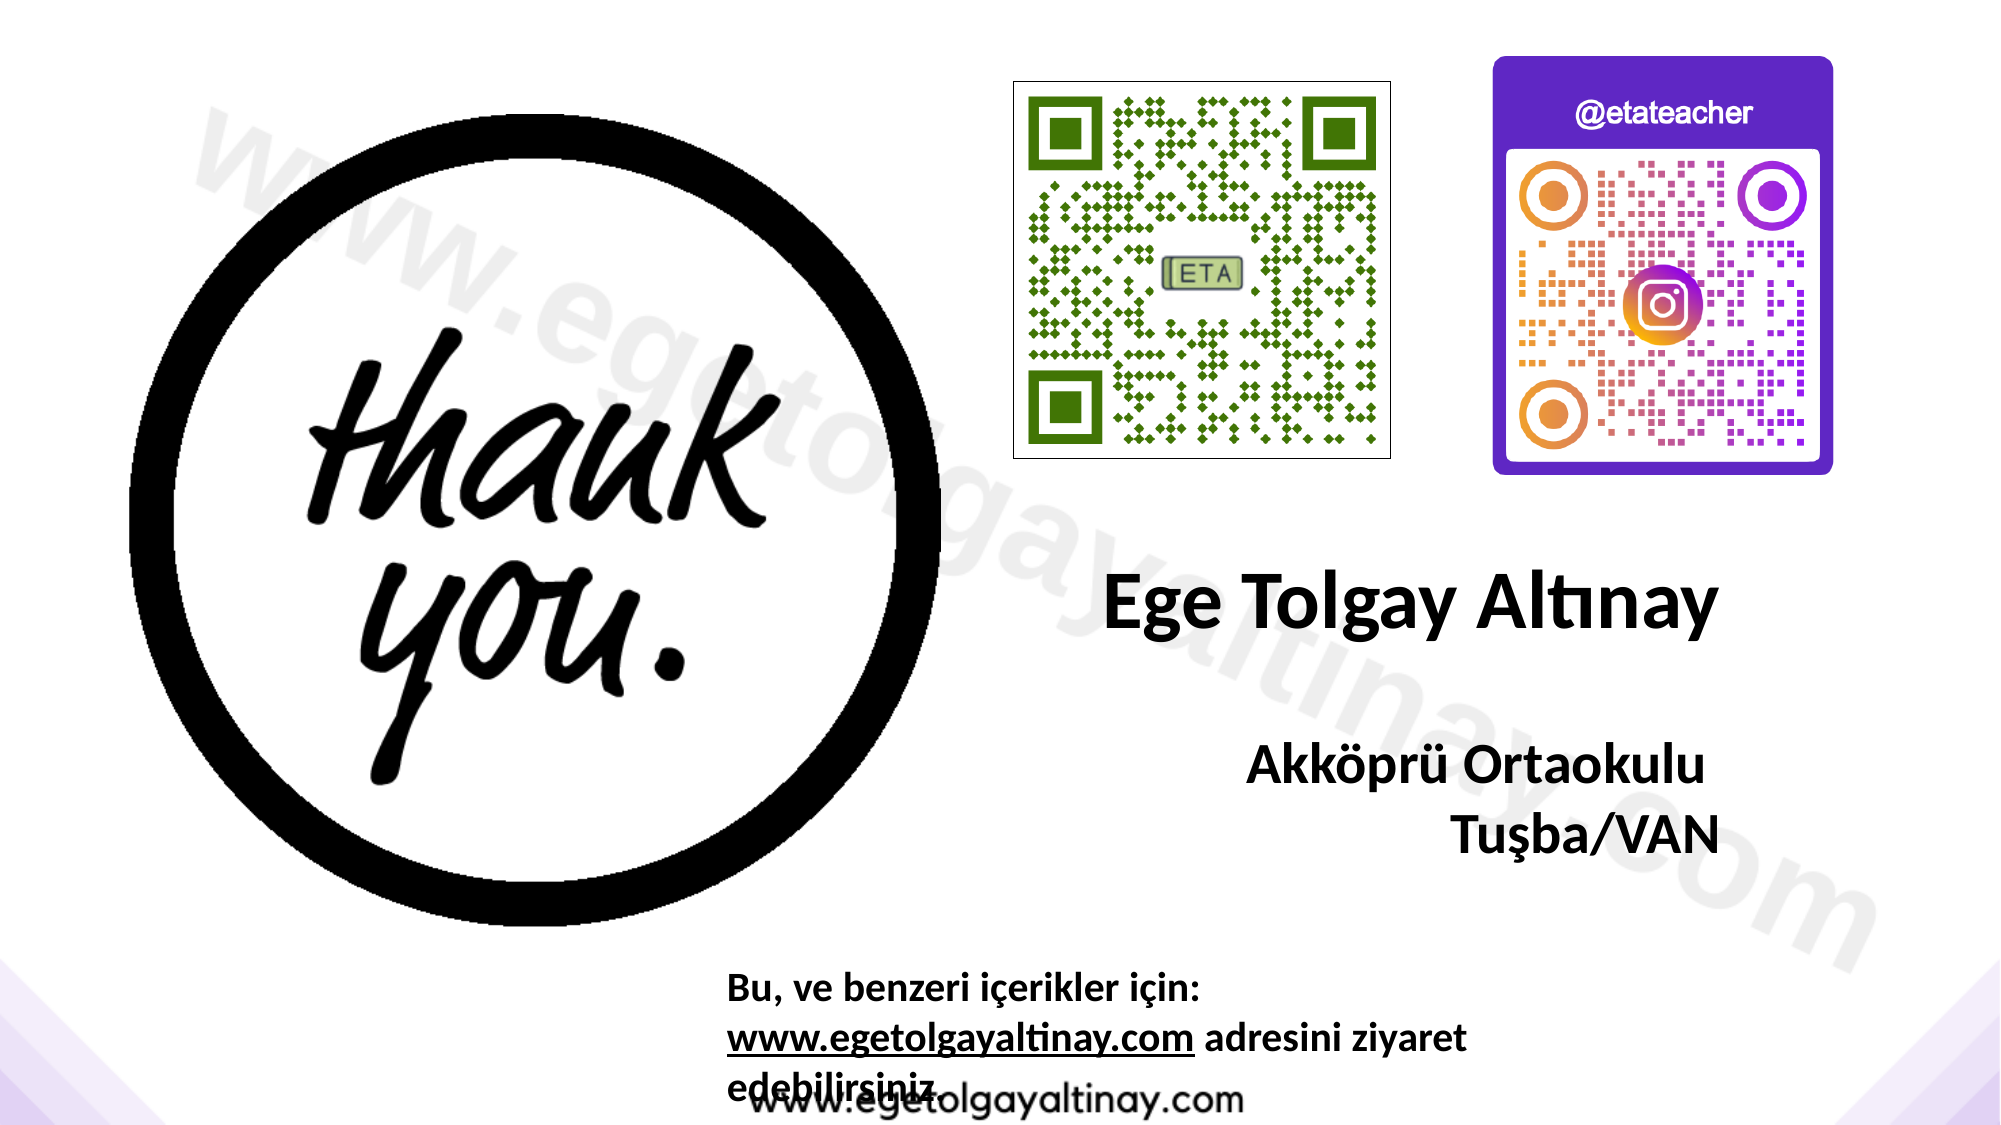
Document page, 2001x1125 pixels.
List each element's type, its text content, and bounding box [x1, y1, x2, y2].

text_box Ege Tolgay Altınay Akköprü Ortaokulu Tuşba/VAN [1061, 457, 1736, 874]
picture [0, 0, 2001, 1125]
text_box Bu, ve benzeri içerikler için: www.egetolgayaltinay.com adresini ziyaret edebilirsiniz. [712, 952, 1712, 1117]
